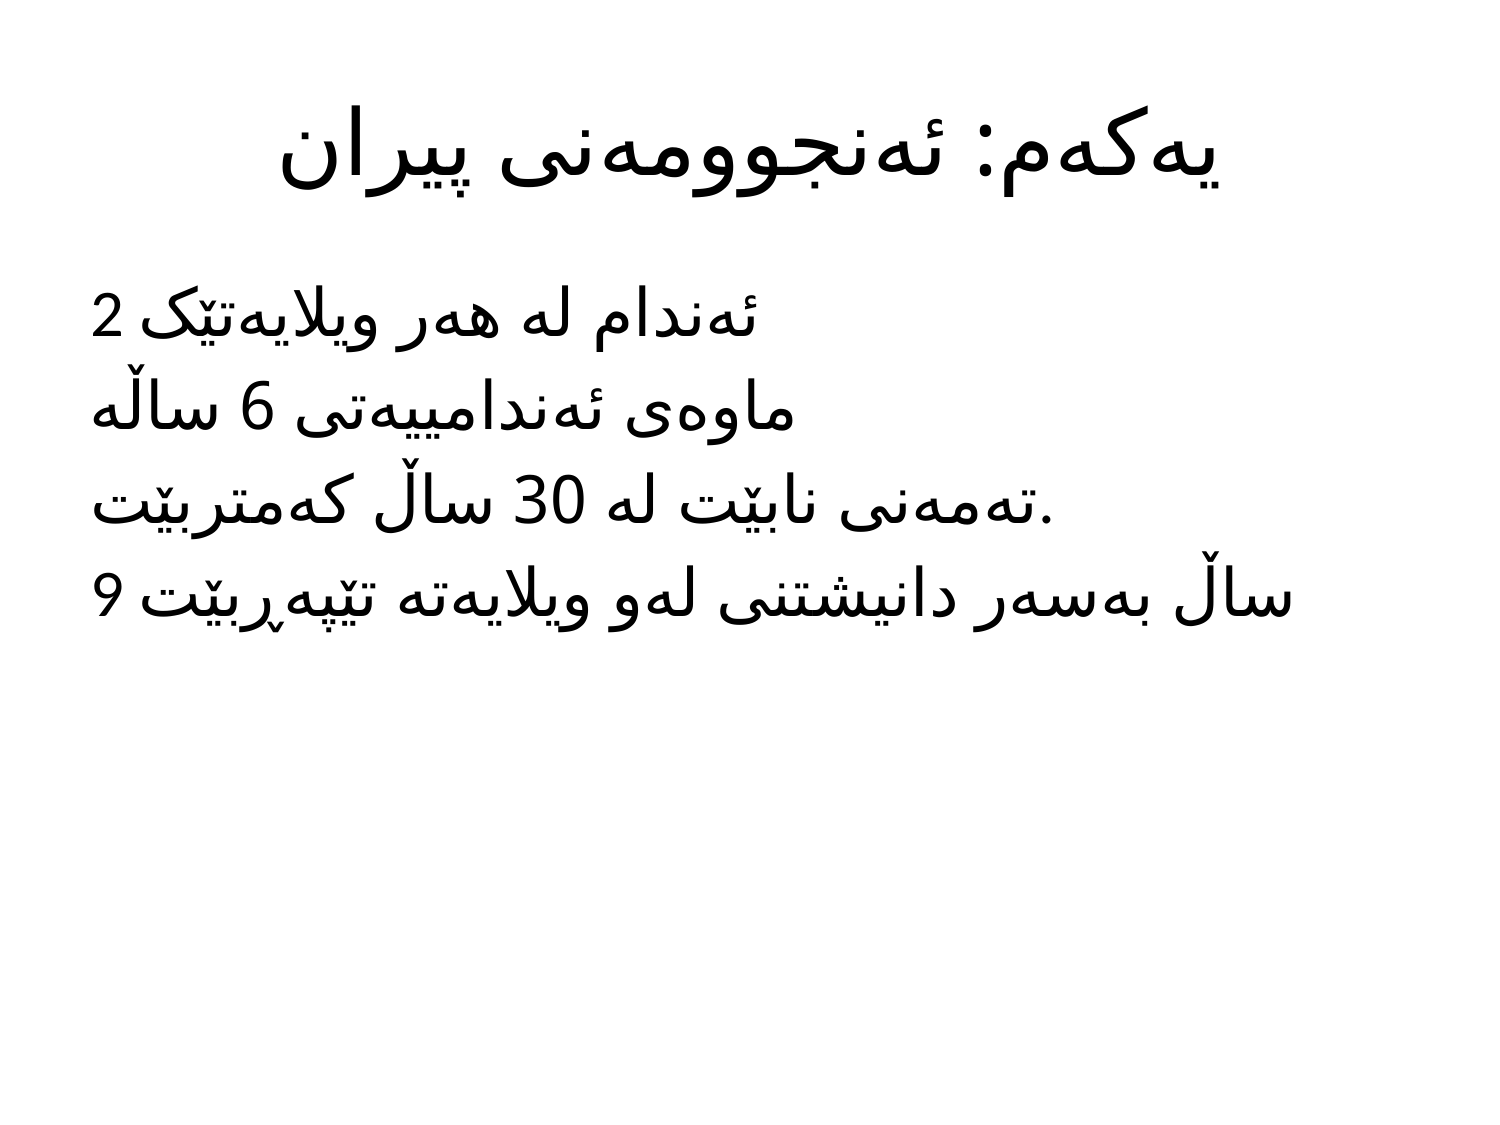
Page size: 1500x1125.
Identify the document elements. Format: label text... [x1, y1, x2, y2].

title یەکەم: ئەنجوومەنی پیران [75, 45, 1425, 233]
list 2 ئەندام لە هەر ویلایەتێک ماوەی ئەندامییەتی 6 ساڵە تەمەنی نابێت لە 30 ساڵ کەمتربێت. 9 ساڵ بەسەر دانیشتنی لەو ویلایەتە تێپەڕبێت [75, 262, 1425, 1005]
